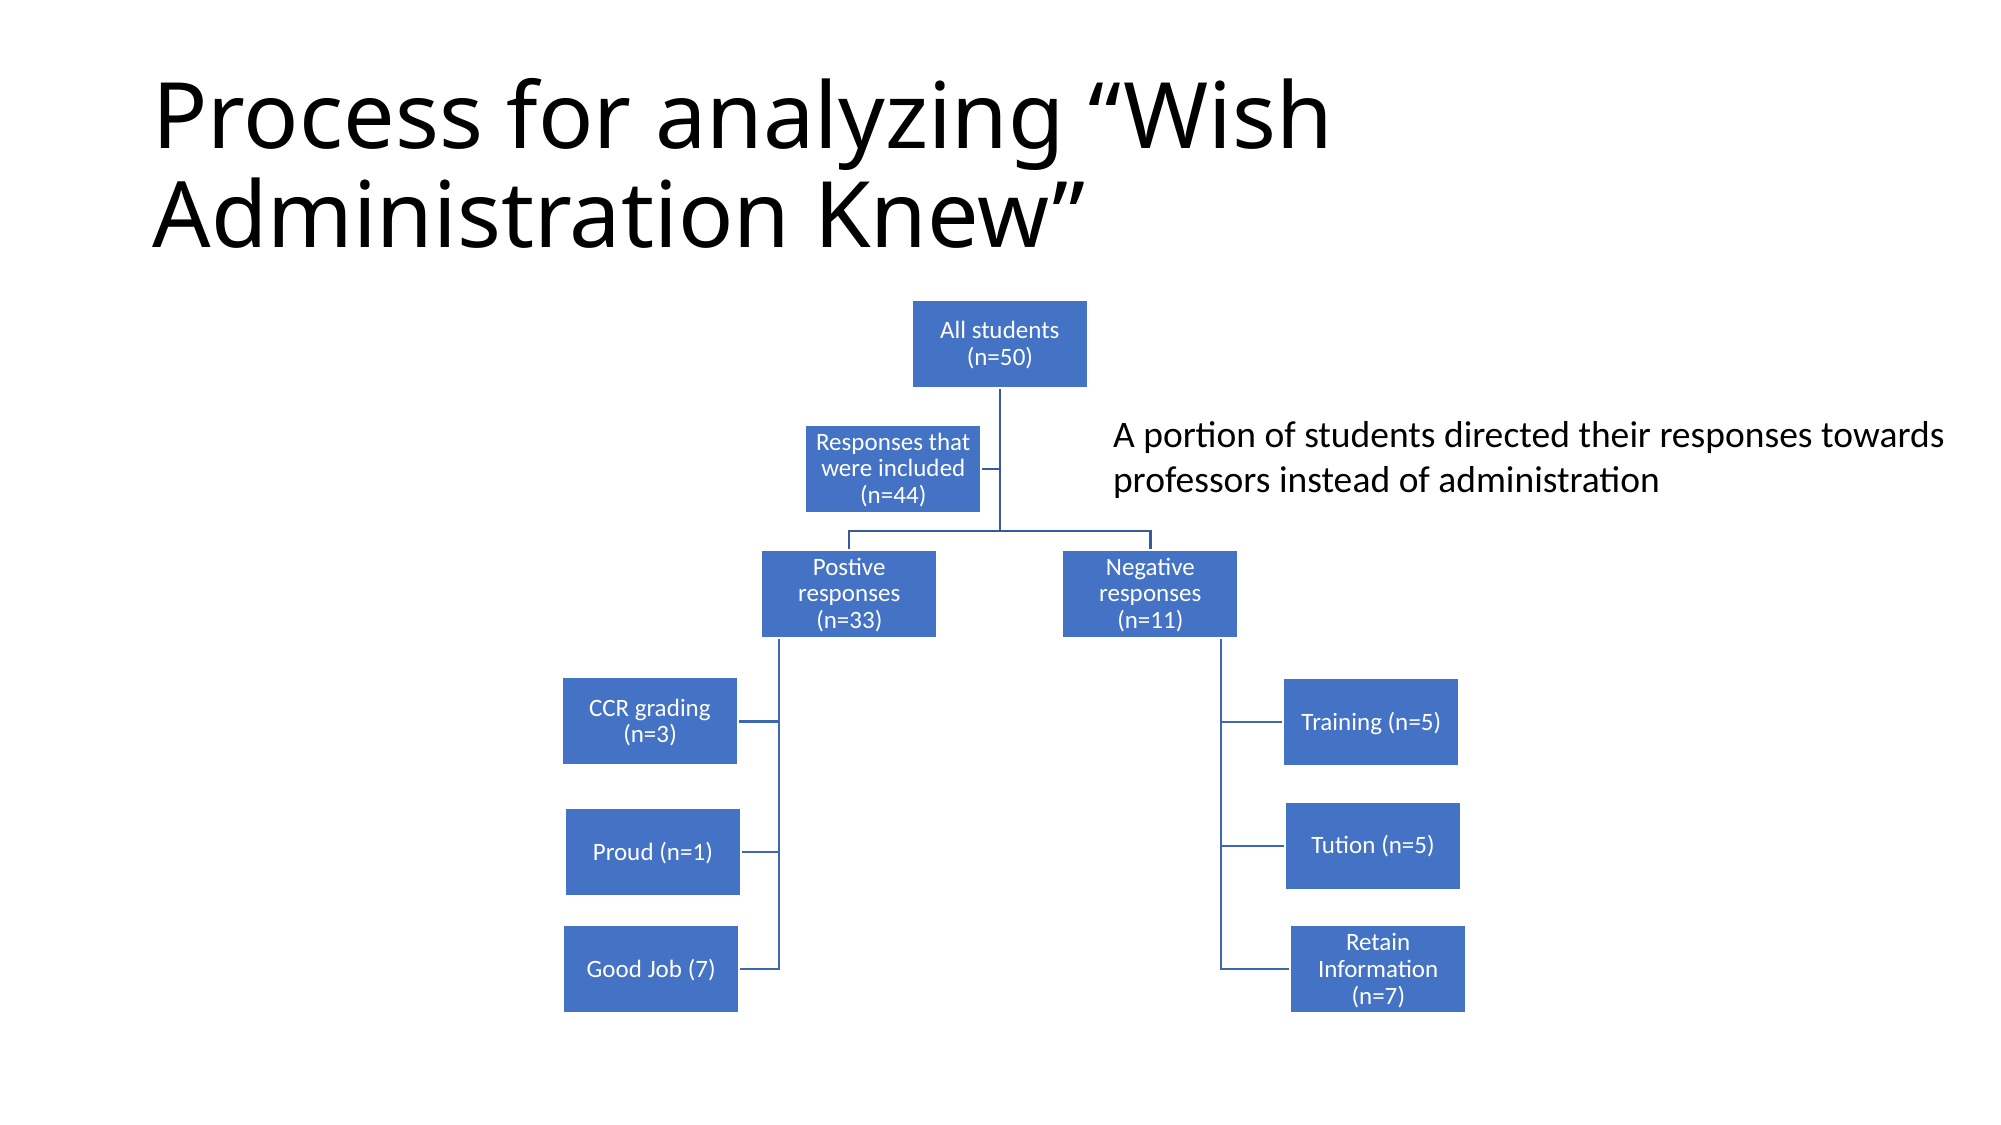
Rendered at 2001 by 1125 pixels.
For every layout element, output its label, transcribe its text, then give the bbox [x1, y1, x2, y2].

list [137, 299, 1863, 1014]
title Process for analyzing “Wish Administration Knew” [137, 59, 1863, 278]
text_box A portion of students directed their responses towards professors instead of administration [1863, 402, 2000, 508]
